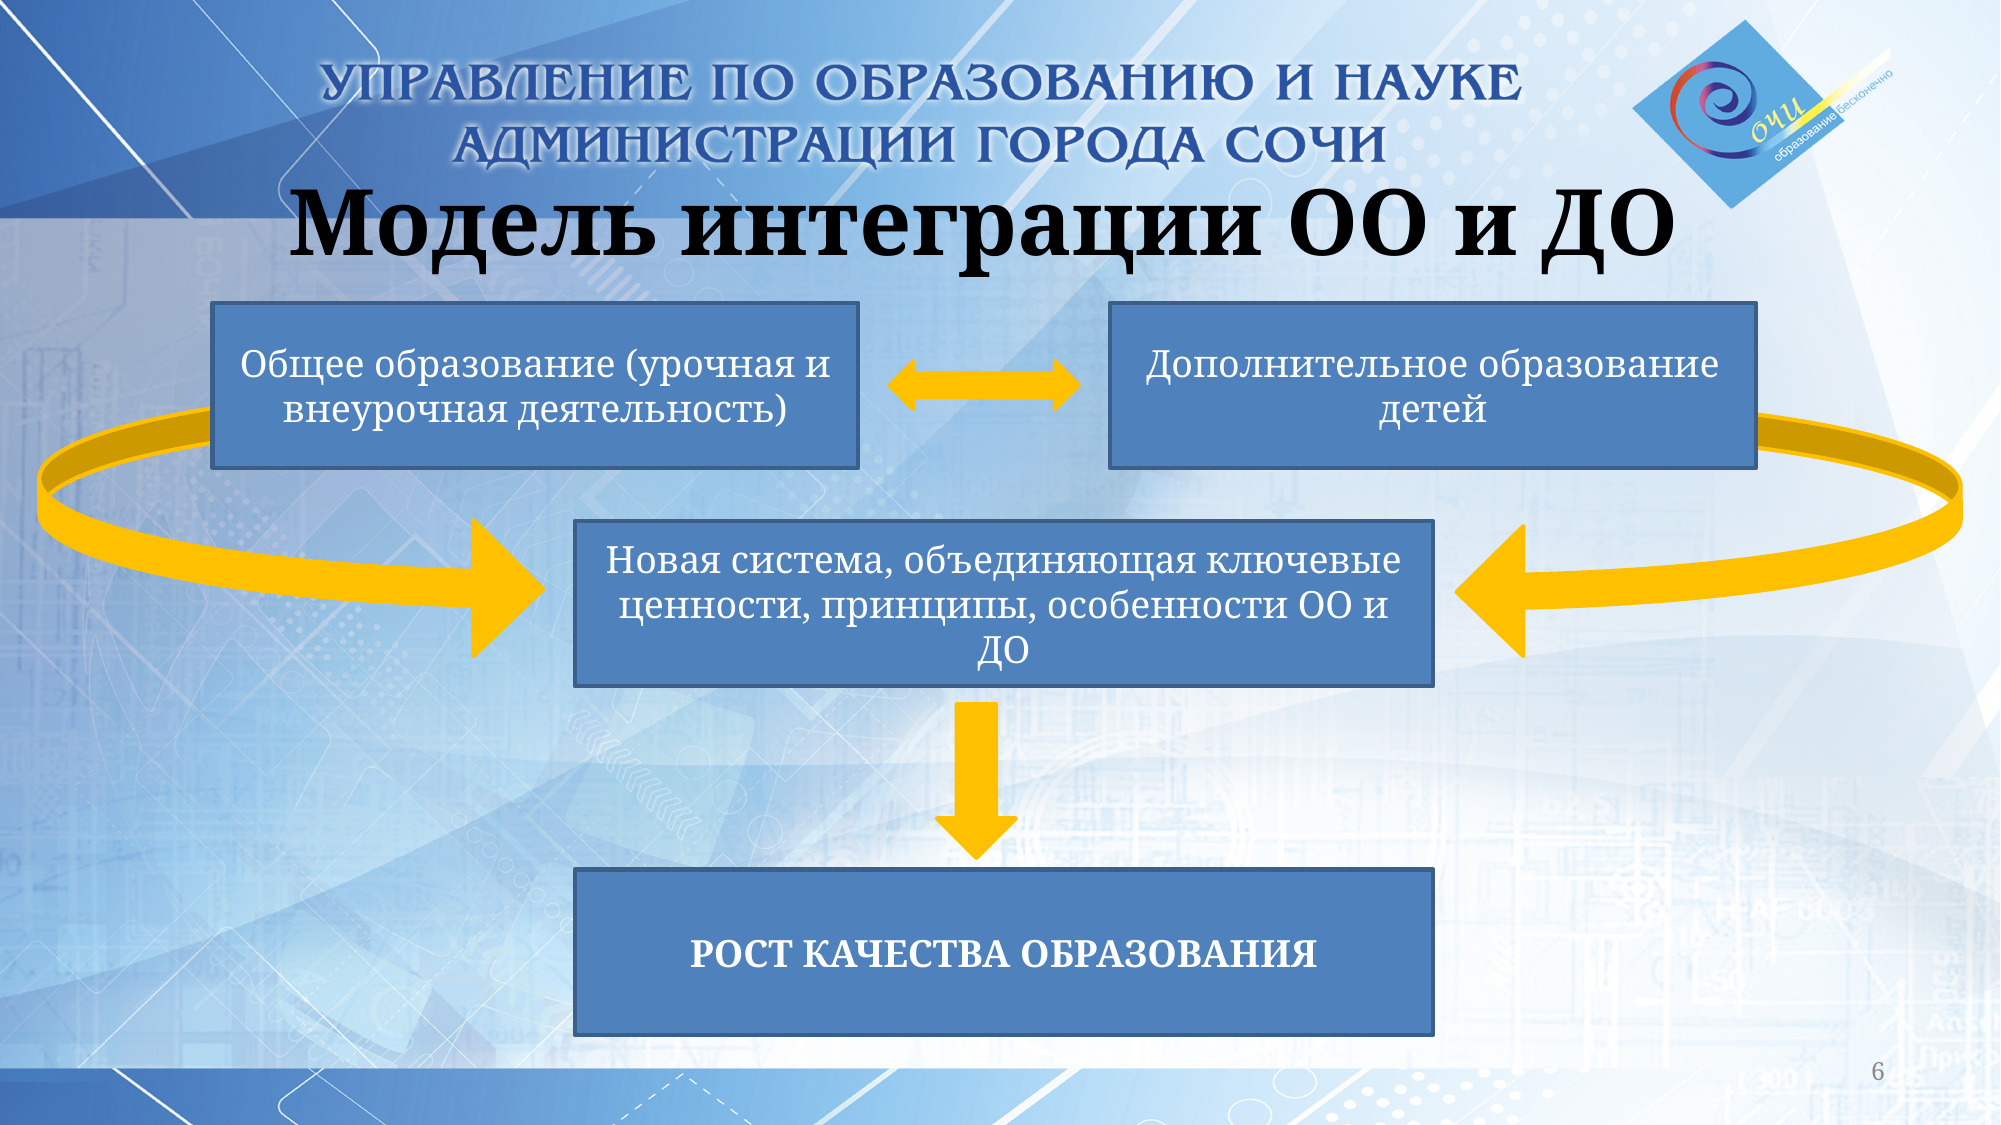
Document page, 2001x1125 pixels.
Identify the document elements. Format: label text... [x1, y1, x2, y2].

text_box Новая система, объединяющая ключевые ценности, принципы, особенности ОО и ДО [573, 519, 1435, 688]
slide_number 6 [1433, 1042, 1900, 1103]
text_box [887, 359, 1081, 411]
text_box РОСТ КАЧЕСТВА ОБРАЗОВАНИЯ [573, 867, 1435, 1037]
text_box Общее образование (урочная и внеурочная деятельность) [210, 301, 860, 470]
text_box [37, 406, 546, 659]
picture [0, 0, 2001, 1125]
text_box [1454, 412, 1963, 659]
text_box Дополнительное образование детей [1108, 301, 1758, 470]
title Модель интеграции ОО и ДО [84, 125, 1885, 313]
text_box [935, 702, 1018, 860]
